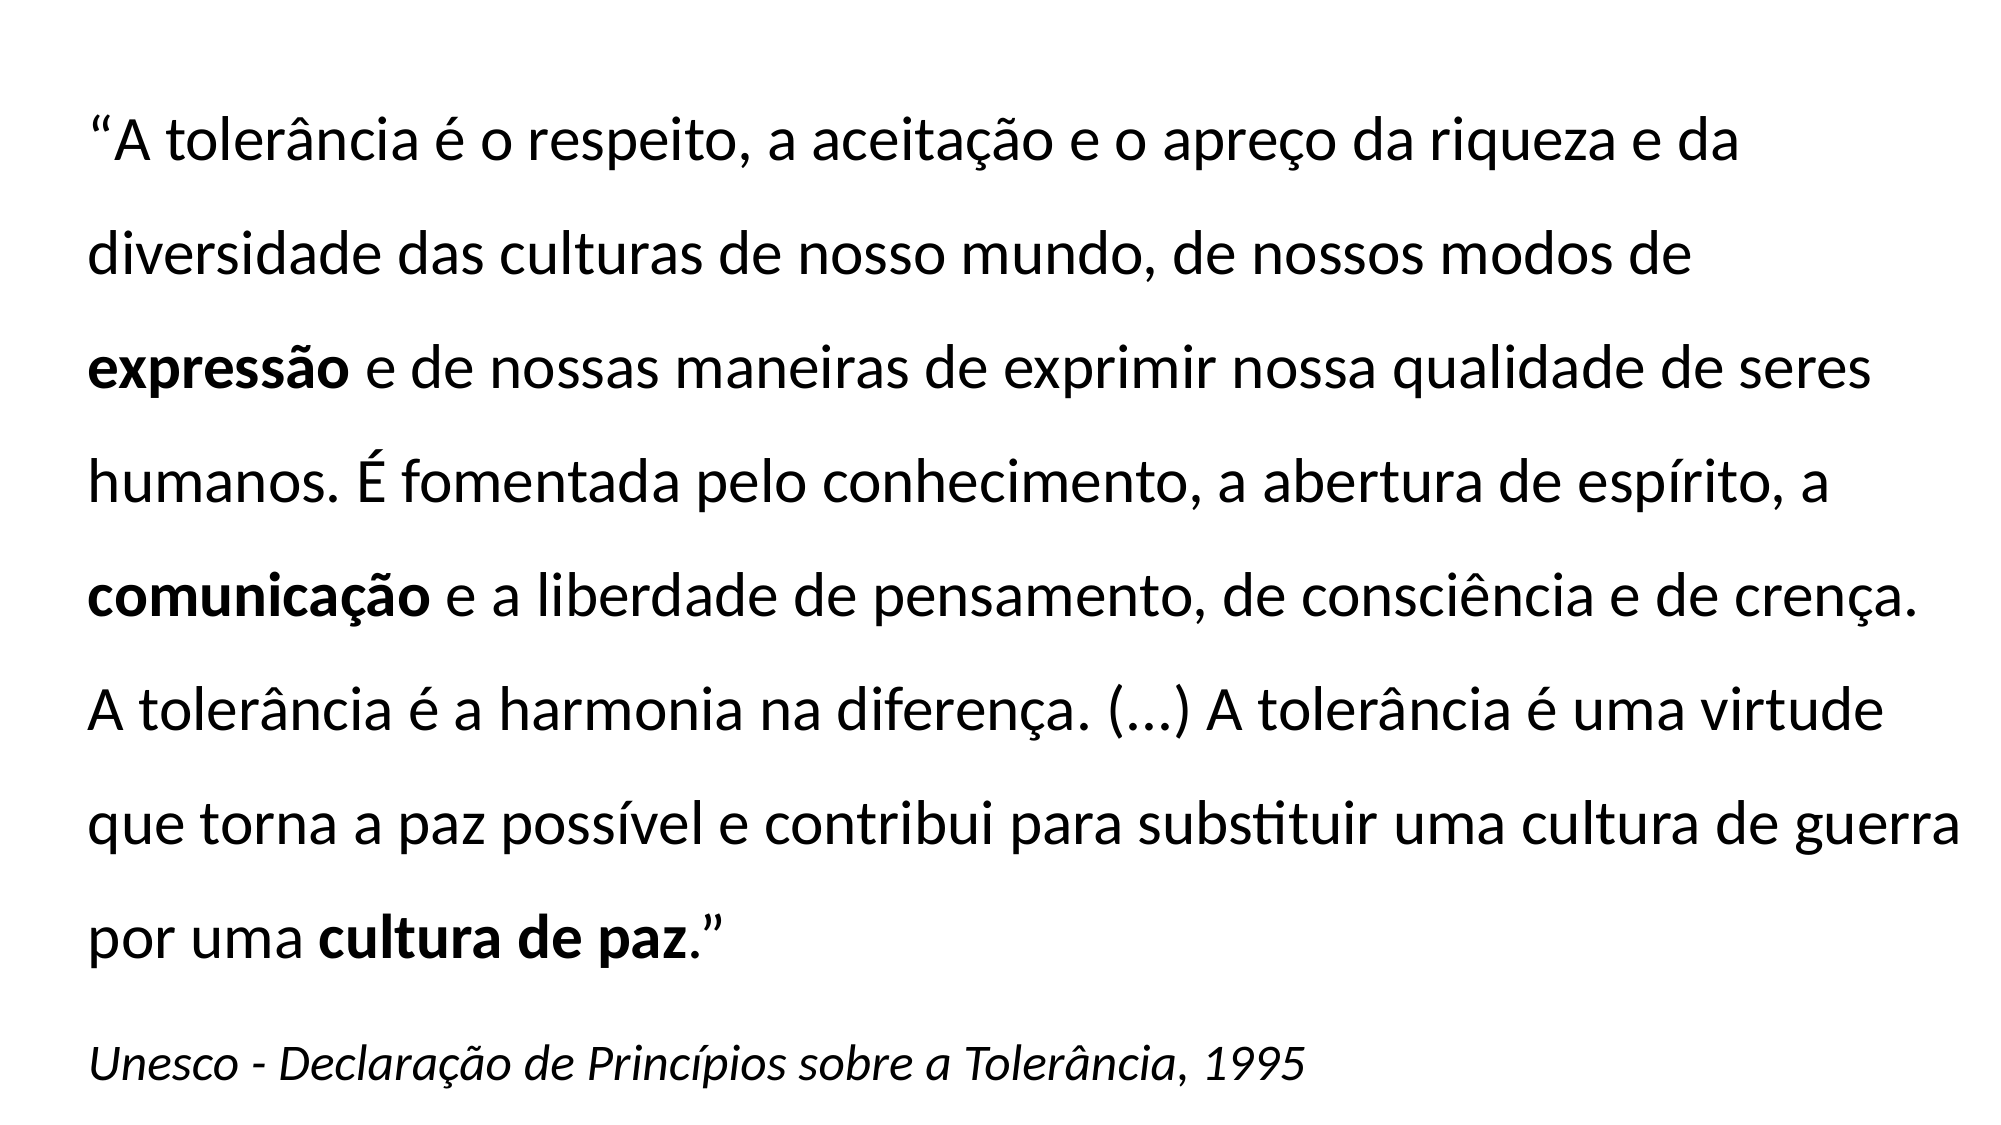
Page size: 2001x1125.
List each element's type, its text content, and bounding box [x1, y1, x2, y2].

list “A tolerância é o respeito, a aceitação e o apreço da riqueza e da diversidade das culturas de nosso mundo, de nossos modos de expressão e de nossas maneiras de exprimir nossa qualidade de seres humanos. É fomentada pelo conhecimento, a abertura de espírito, a comunicação e a liberdade de pensamento, de consciência e de crença. A tolerância é a harmonia na diferença. (...) A tolerância é uma virtude que torna a paz possível e contribui para substituir uma cultura de guerra por uma cultura de paz.” Unesco - Declaração de Princípios sobre a Tolerância, 1995 [72, 51, 1980, 1104]
